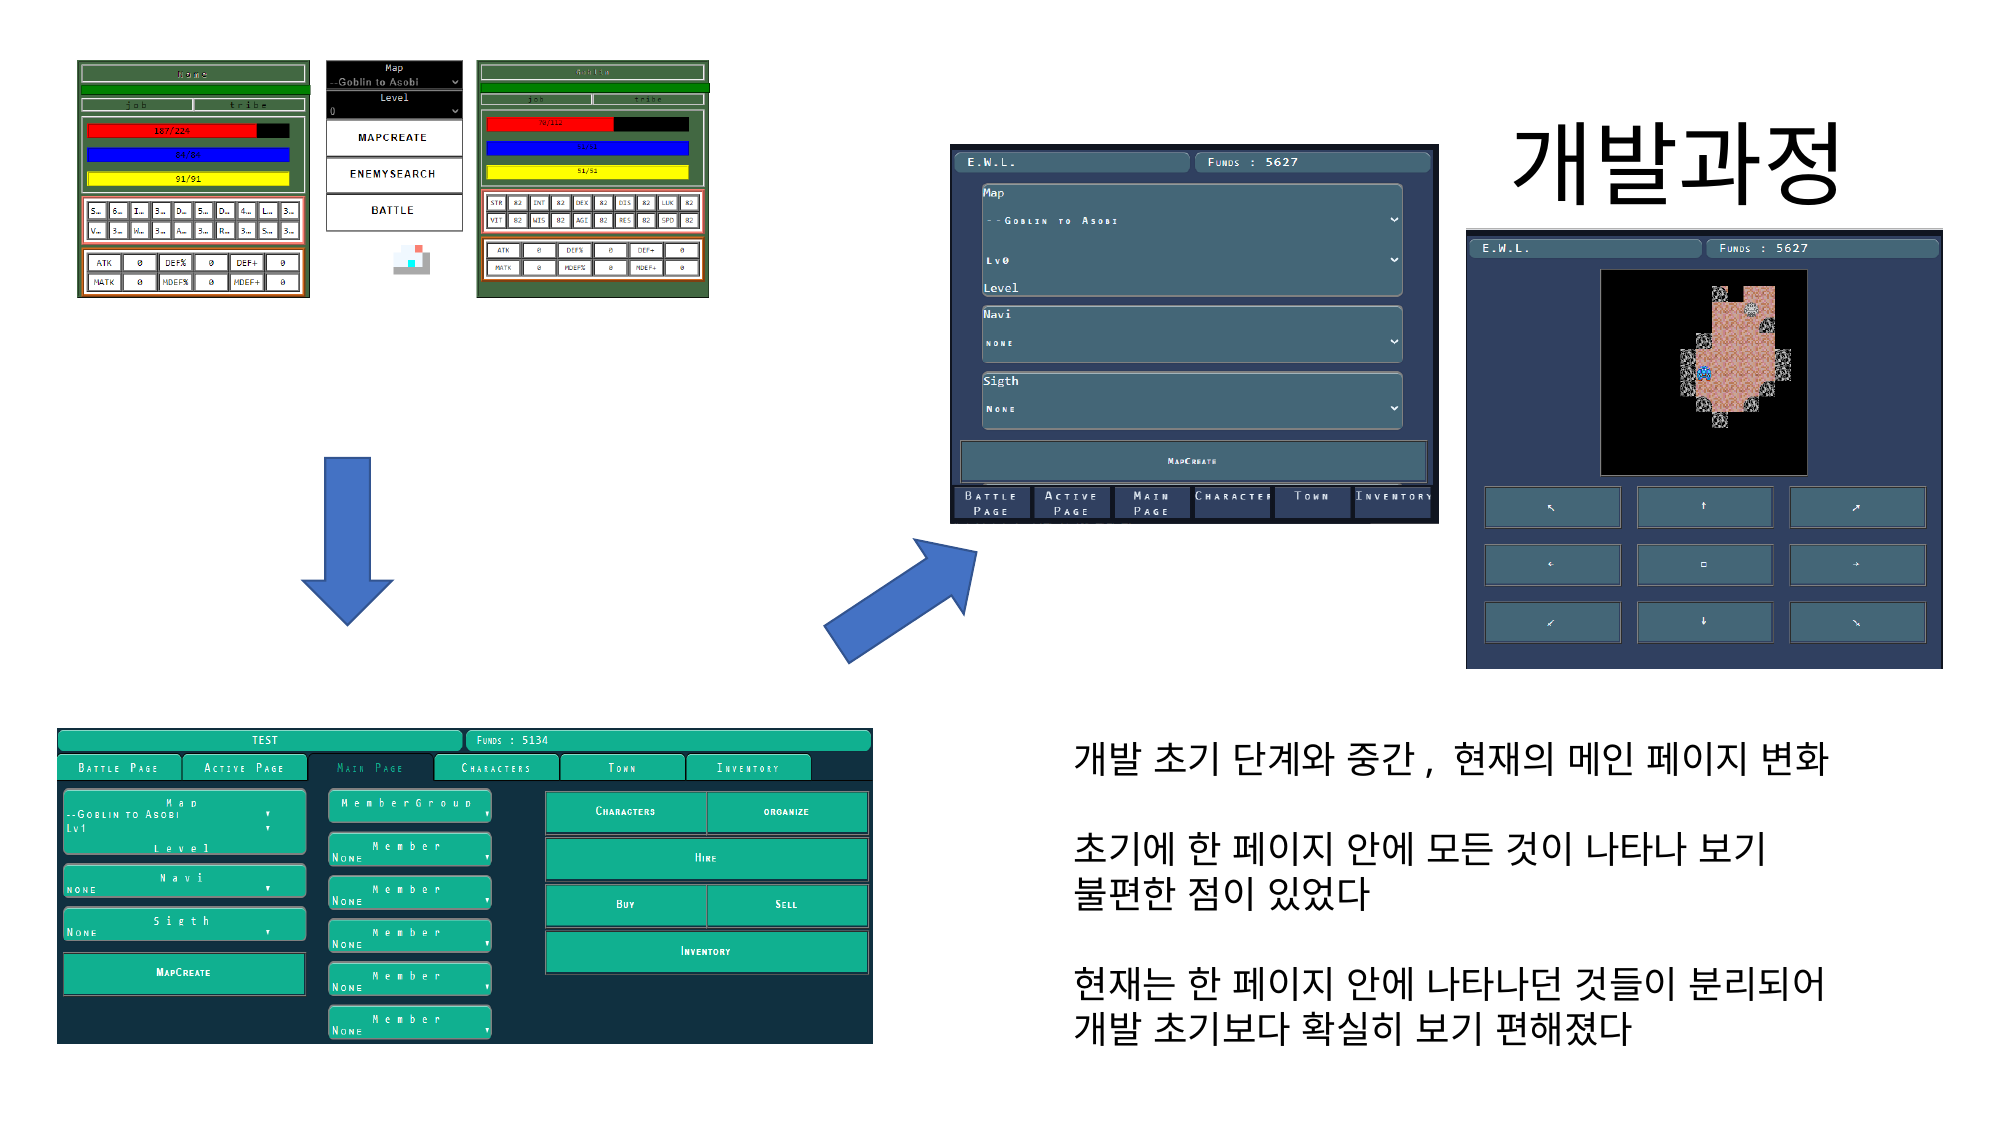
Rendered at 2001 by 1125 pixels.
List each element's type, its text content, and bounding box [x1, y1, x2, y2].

text_box [823, 538, 978, 665]
picture [1466, 228, 1943, 669]
picture [950, 144, 1439, 524]
picture [57, 728, 873, 1044]
text_box [300, 456, 395, 627]
text_box 개발 초기 단계와 중간, 현재의 메인 페이지 변화 초기에 한 페이지 안에 모든 것이 나타나 보기 불편한 점이 있었다 현재는 한 페이지 안에 나타나던 것들이 분리되어 개발 초기보다 확실히 보기 편해졌다 [1059, 728, 1868, 1058]
title 개발과정 [727, 59, 1863, 278]
picture [57, 40, 727, 449]
